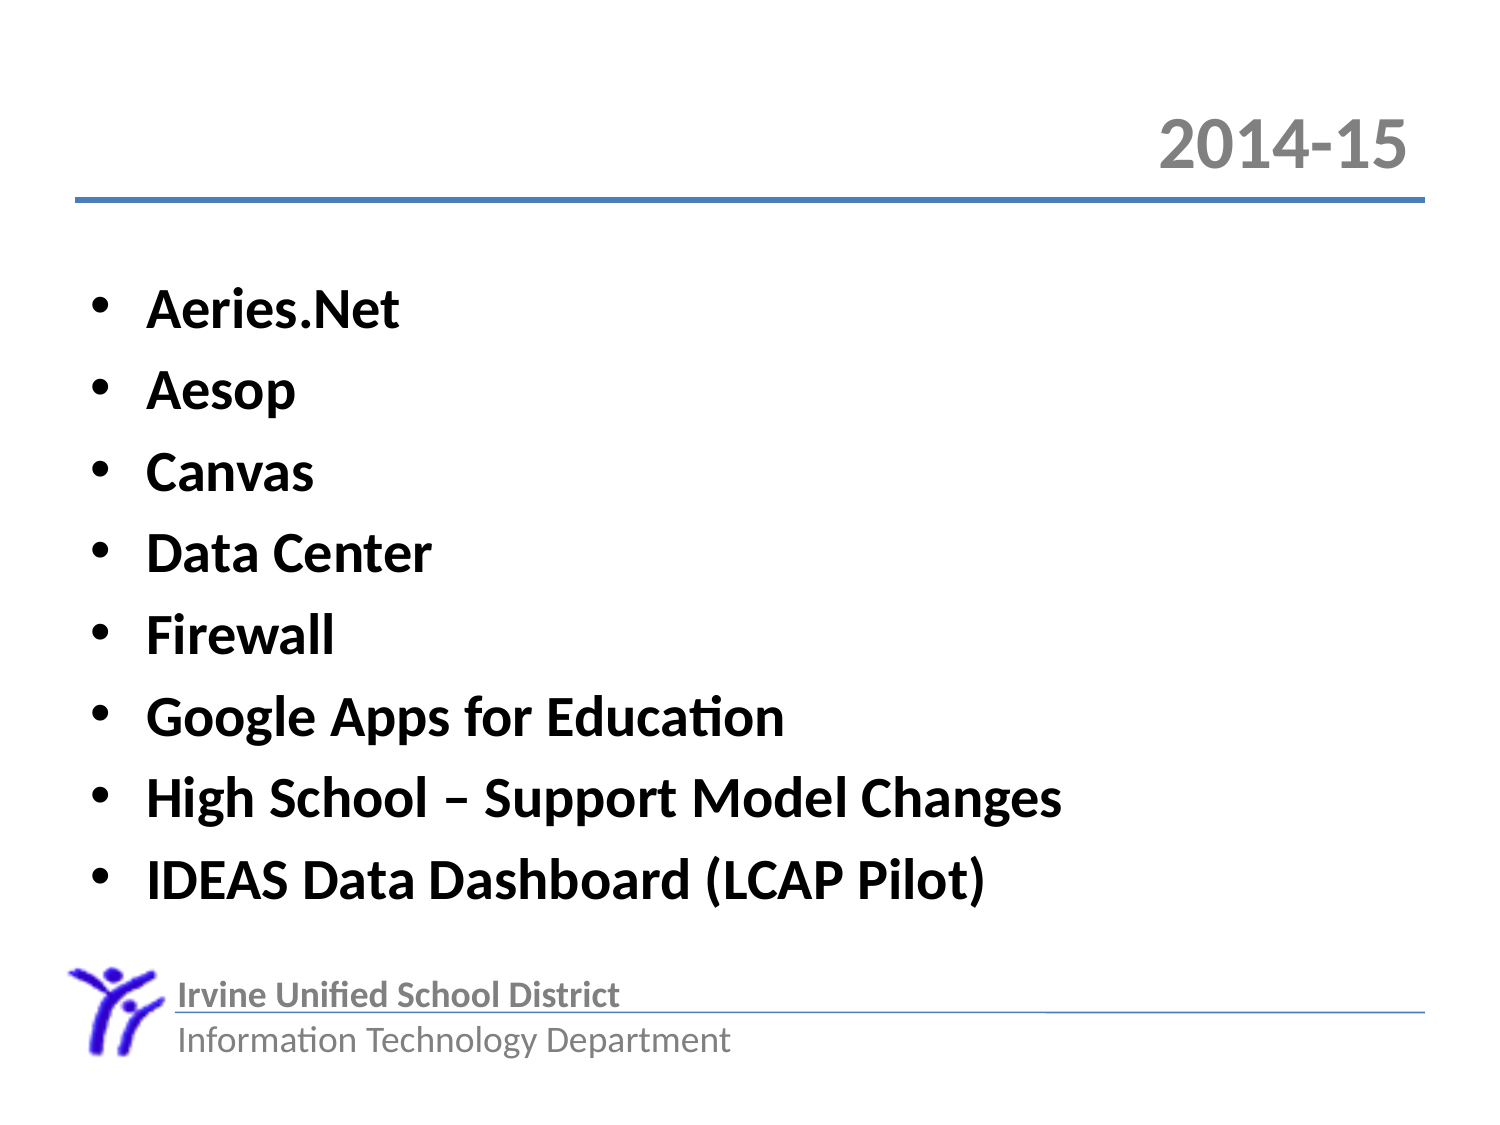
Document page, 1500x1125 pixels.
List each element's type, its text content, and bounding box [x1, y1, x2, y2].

picture [62, 962, 175, 1063]
title 2014-15 [75, 45, 1425, 233]
list Aeries.Net Aesop Canvas Data Center Firewall Google Apps for Education High School – Support Model Changes IDEAS Data Dashboard (LCAP Pilot) [75, 262, 1438, 1005]
